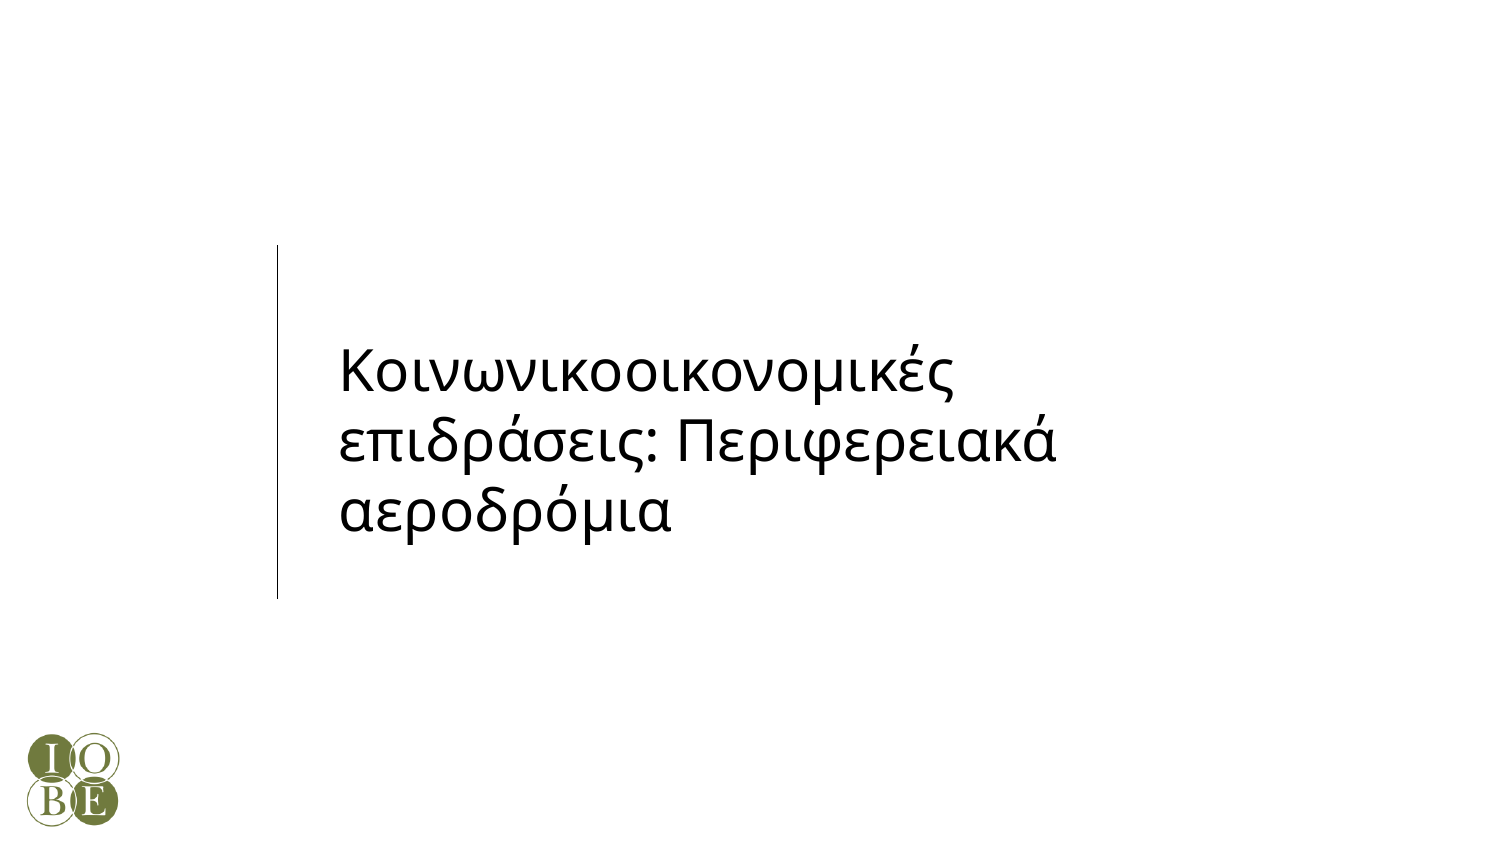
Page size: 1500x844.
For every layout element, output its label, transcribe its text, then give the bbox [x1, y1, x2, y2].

picture [21, 728, 124, 831]
text_box Κοινωνικοοικονομικές επιδράσεις: Περιφερειακά αεροδρόμια [324, 325, 1176, 551]
